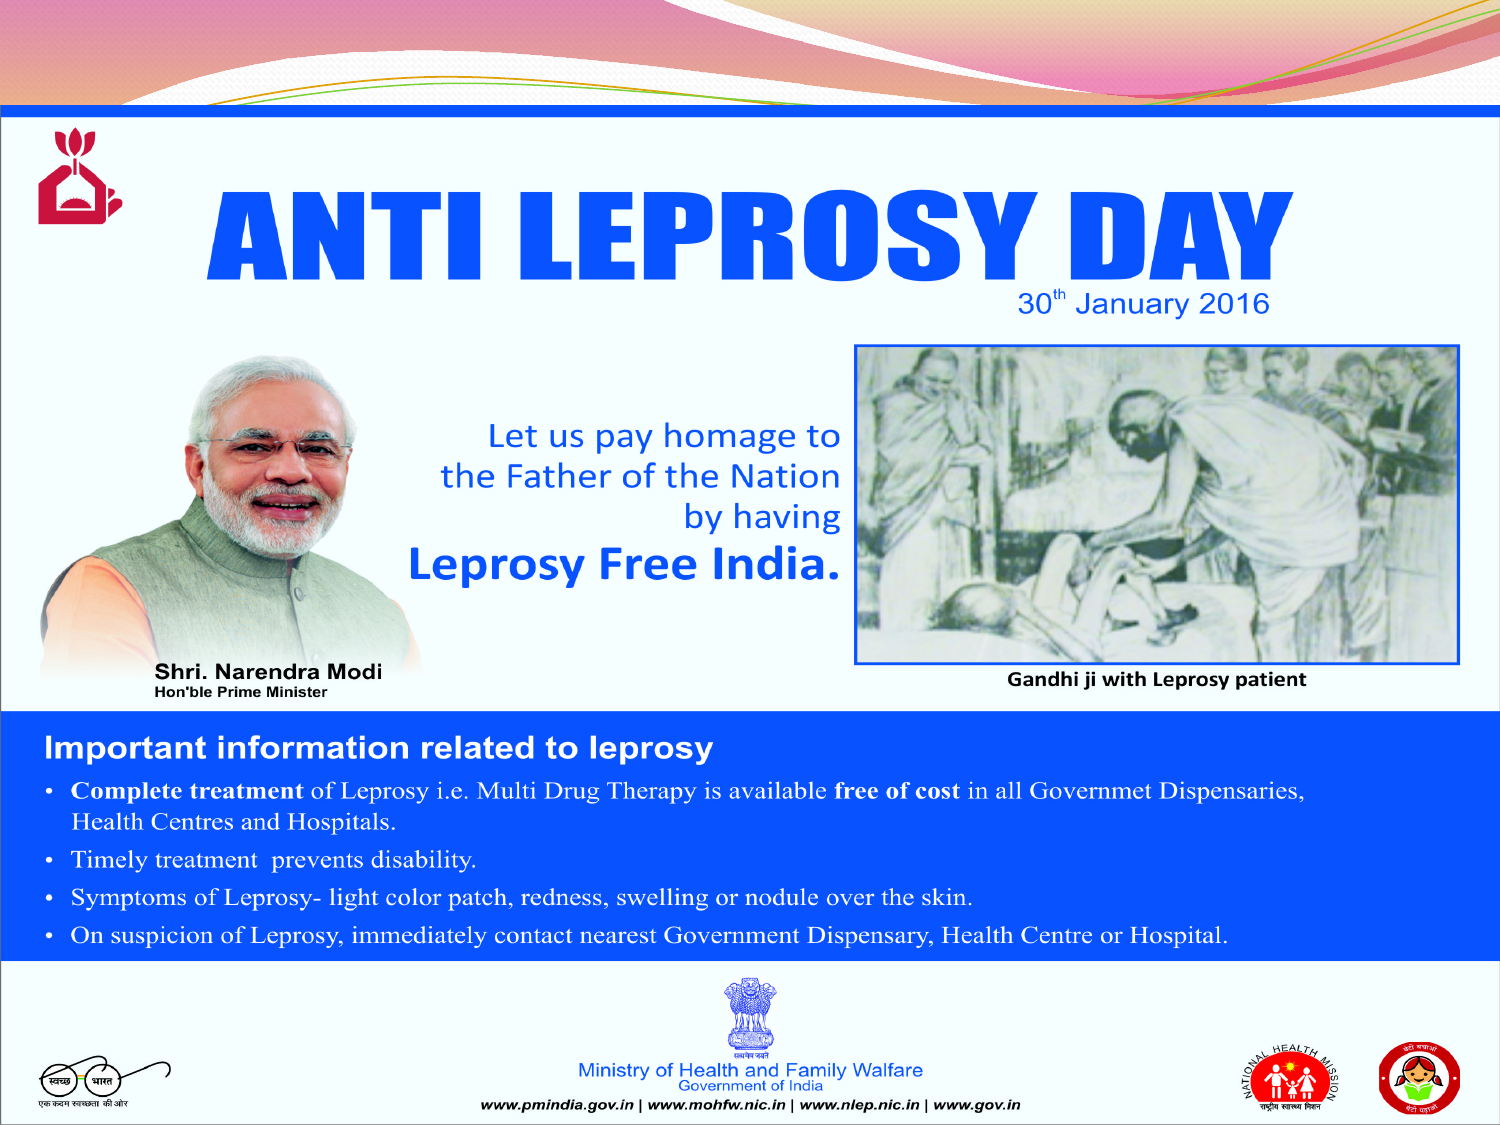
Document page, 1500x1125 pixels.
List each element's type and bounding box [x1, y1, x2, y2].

list [0, 105, 1500, 1125]
